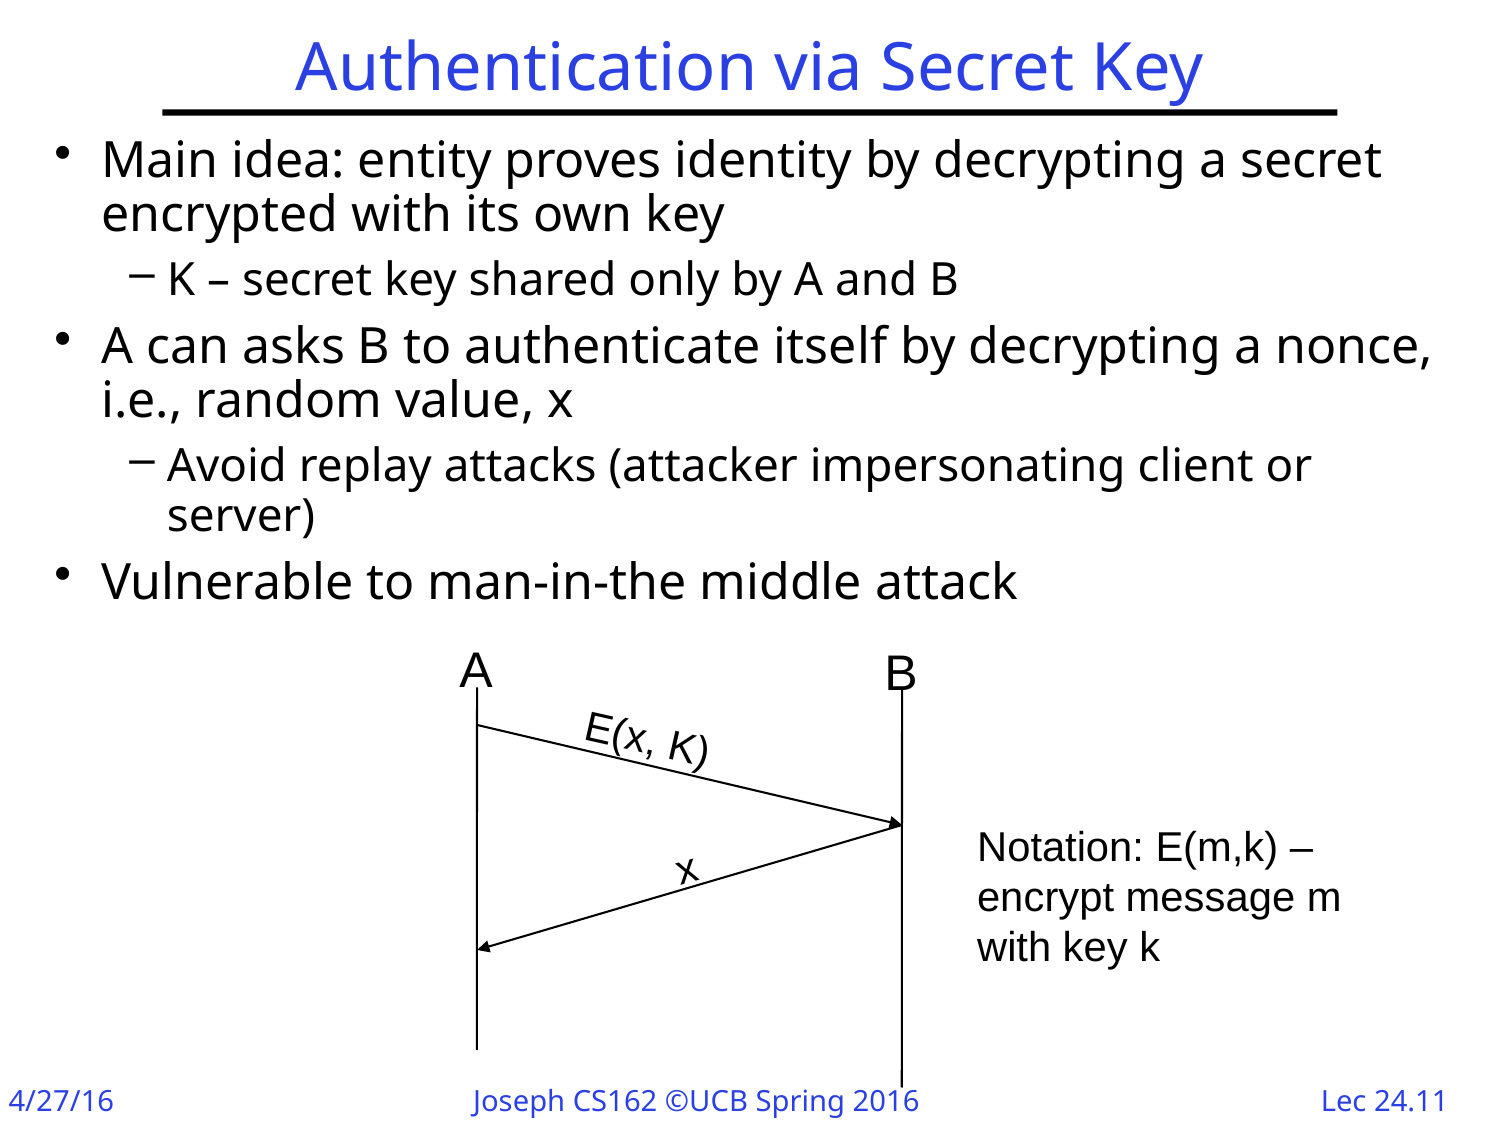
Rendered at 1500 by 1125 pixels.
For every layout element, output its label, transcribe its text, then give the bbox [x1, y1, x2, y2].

title Authentication via Secret Key [162, 24, 1338, 113]
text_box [476, 704, 903, 824]
list Main idea: entity proves identity by decrypting a secret encrypted with its own key K – secret key shared only by A and B A can asks B to authenticate itself by decrypting a nonce, i.e., random value, x Avoid replay attacks (attacker impersonating client or server) Vulnerable to man-in-the middle attack [39, 127, 1463, 965]
text_box B [869, 632, 933, 708]
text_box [455, 824, 903, 951]
text_box A [444, 630, 508, 705]
text_box Notation: E(m,k) – encrypt message m with key k [962, 812, 1413, 1023]
